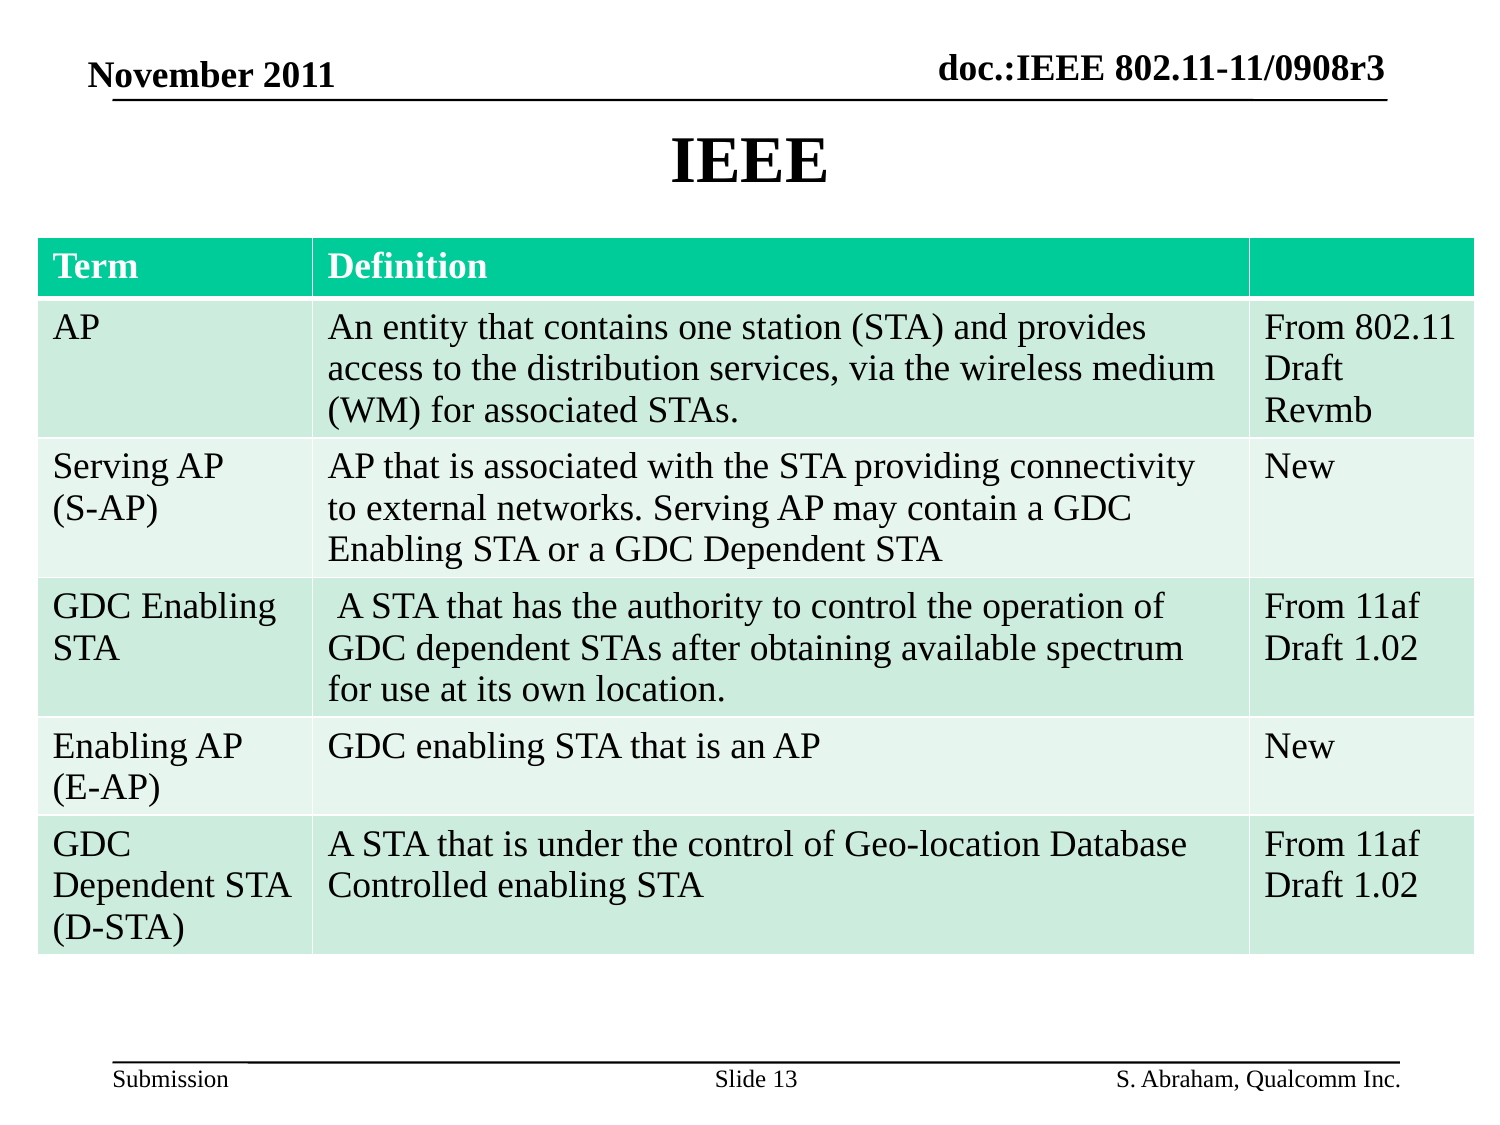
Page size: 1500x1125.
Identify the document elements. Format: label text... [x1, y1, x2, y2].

table_cell From 11af Draft 1.02 [1250, 816, 1474, 954]
table_cell An entity that contains one station (STA) and provides access to the distribution services, via the wireless medium (WM) for associated STAs. [313, 301, 1249, 437]
table_cell New [1250, 718, 1474, 814]
table_cell AP that is associated with the STA providing connectivity to external networks. Serving AP may contain a GDC Enabling STA or a GDC Dependent STA [313, 439, 1249, 577]
table_cell AP [38, 301, 312, 437]
slide_number Slide 13 [712, 1061, 800, 1093]
footer S. Abraham, Qualcomm Inc. [1111, 1061, 1402, 1093]
table_cell GDC enabling STA that is an AP [313, 718, 1249, 814]
table_cell From 11af Draft 1.02 [1250, 578, 1474, 716]
table_cell A STA that is under the control of Geo-location Database Controlled enabling STA [313, 816, 1249, 954]
table_cell Serving AP (S-AP) [38, 439, 312, 577]
table_cell GDC Dependent STA (D-STA) [38, 816, 312, 954]
table_cell GDC Enabling STA [38, 578, 312, 716]
table_cell Enabling AP (E-AP) [38, 718, 312, 814]
table_header [1250, 238, 1474, 296]
table_header Definition [313, 238, 1249, 296]
table_cell New [1250, 439, 1474, 577]
table_cell From 802.11 Draft Revmb [1250, 301, 1474, 437]
table_cell A STA that has the authority to control the operation of GDC dependent STAs after obtaining available spectrum for use at its own location. [313, 578, 1249, 716]
title IEEE [112, 112, 1388, 201]
table_header Term [38, 238, 312, 296]
